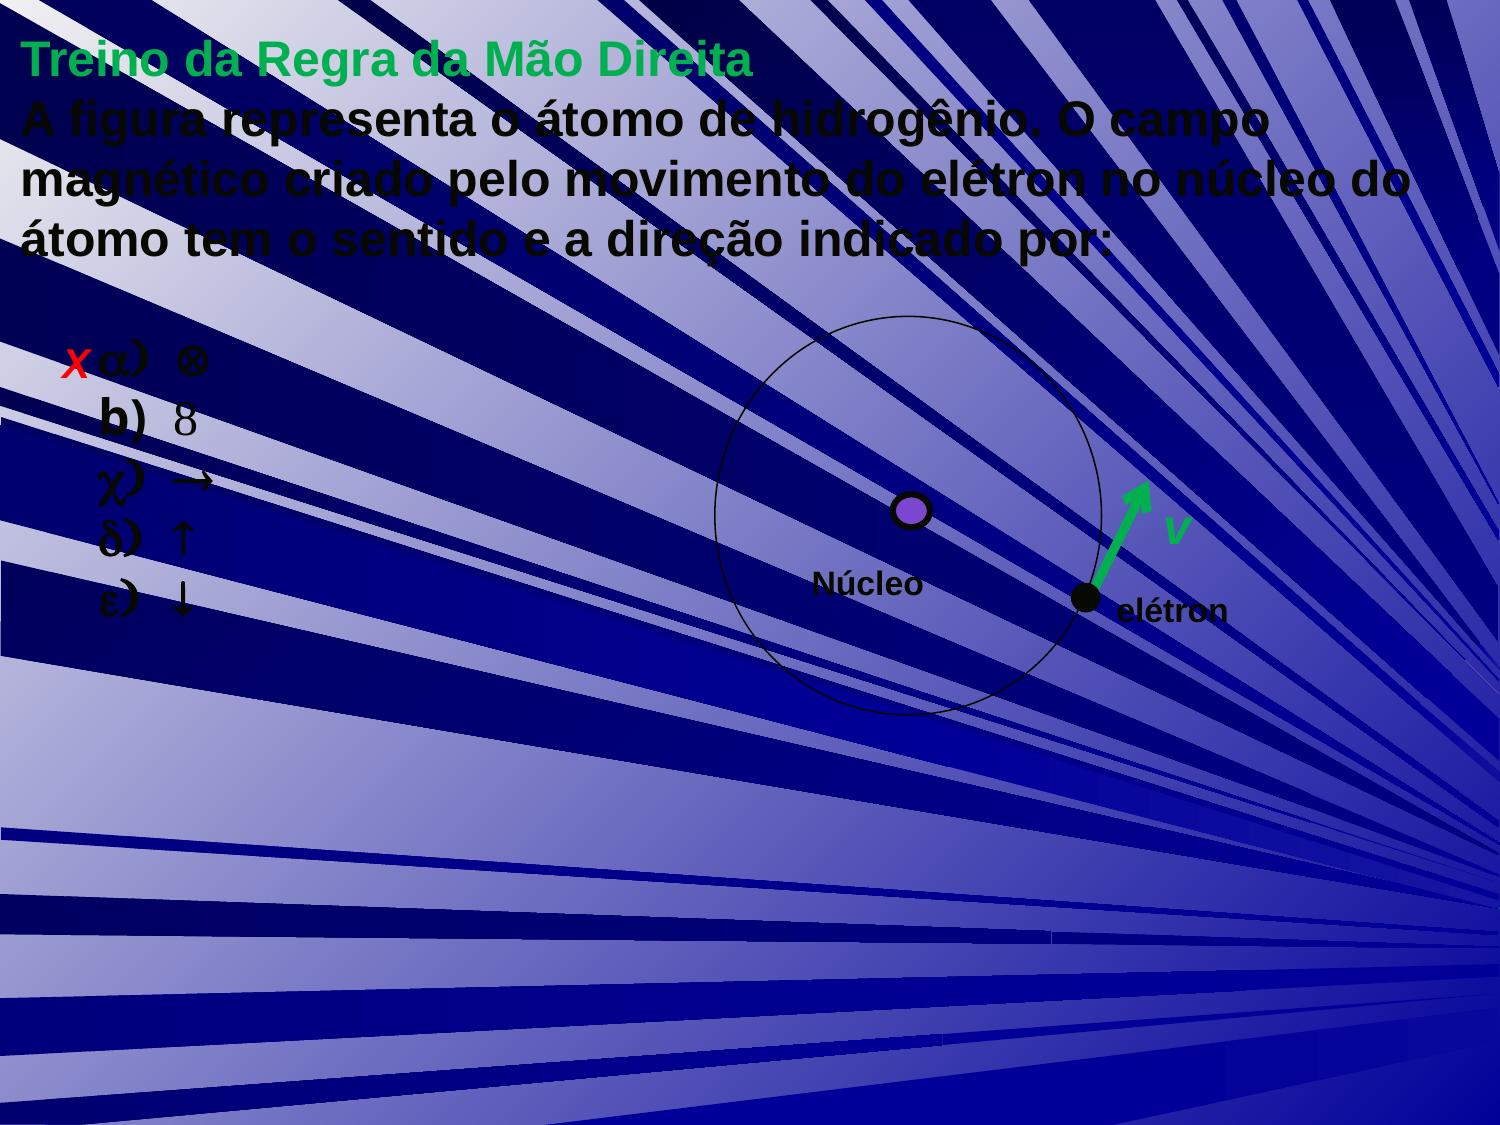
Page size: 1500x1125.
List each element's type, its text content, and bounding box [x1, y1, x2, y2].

text_box Treino da Regra da Mão Direita A figura representa o átomo de hidrogênio. O campo magnético criado pelo movimento do elétron no núcleo do átomo tem o sentido e a direção indicado por: [5, 18, 1488, 274]
text_box Núcleo [796, 547, 961, 632]
text_box [714, 316, 1102, 715]
text_box elétron [1101, 574, 1266, 659]
text_box [1073, 585, 1098, 610]
text_box      [83, 318, 469, 633]
text_box v [1150, 486, 1231, 562]
text_box X [47, 329, 83, 394]
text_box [1061, 508, 1178, 568]
